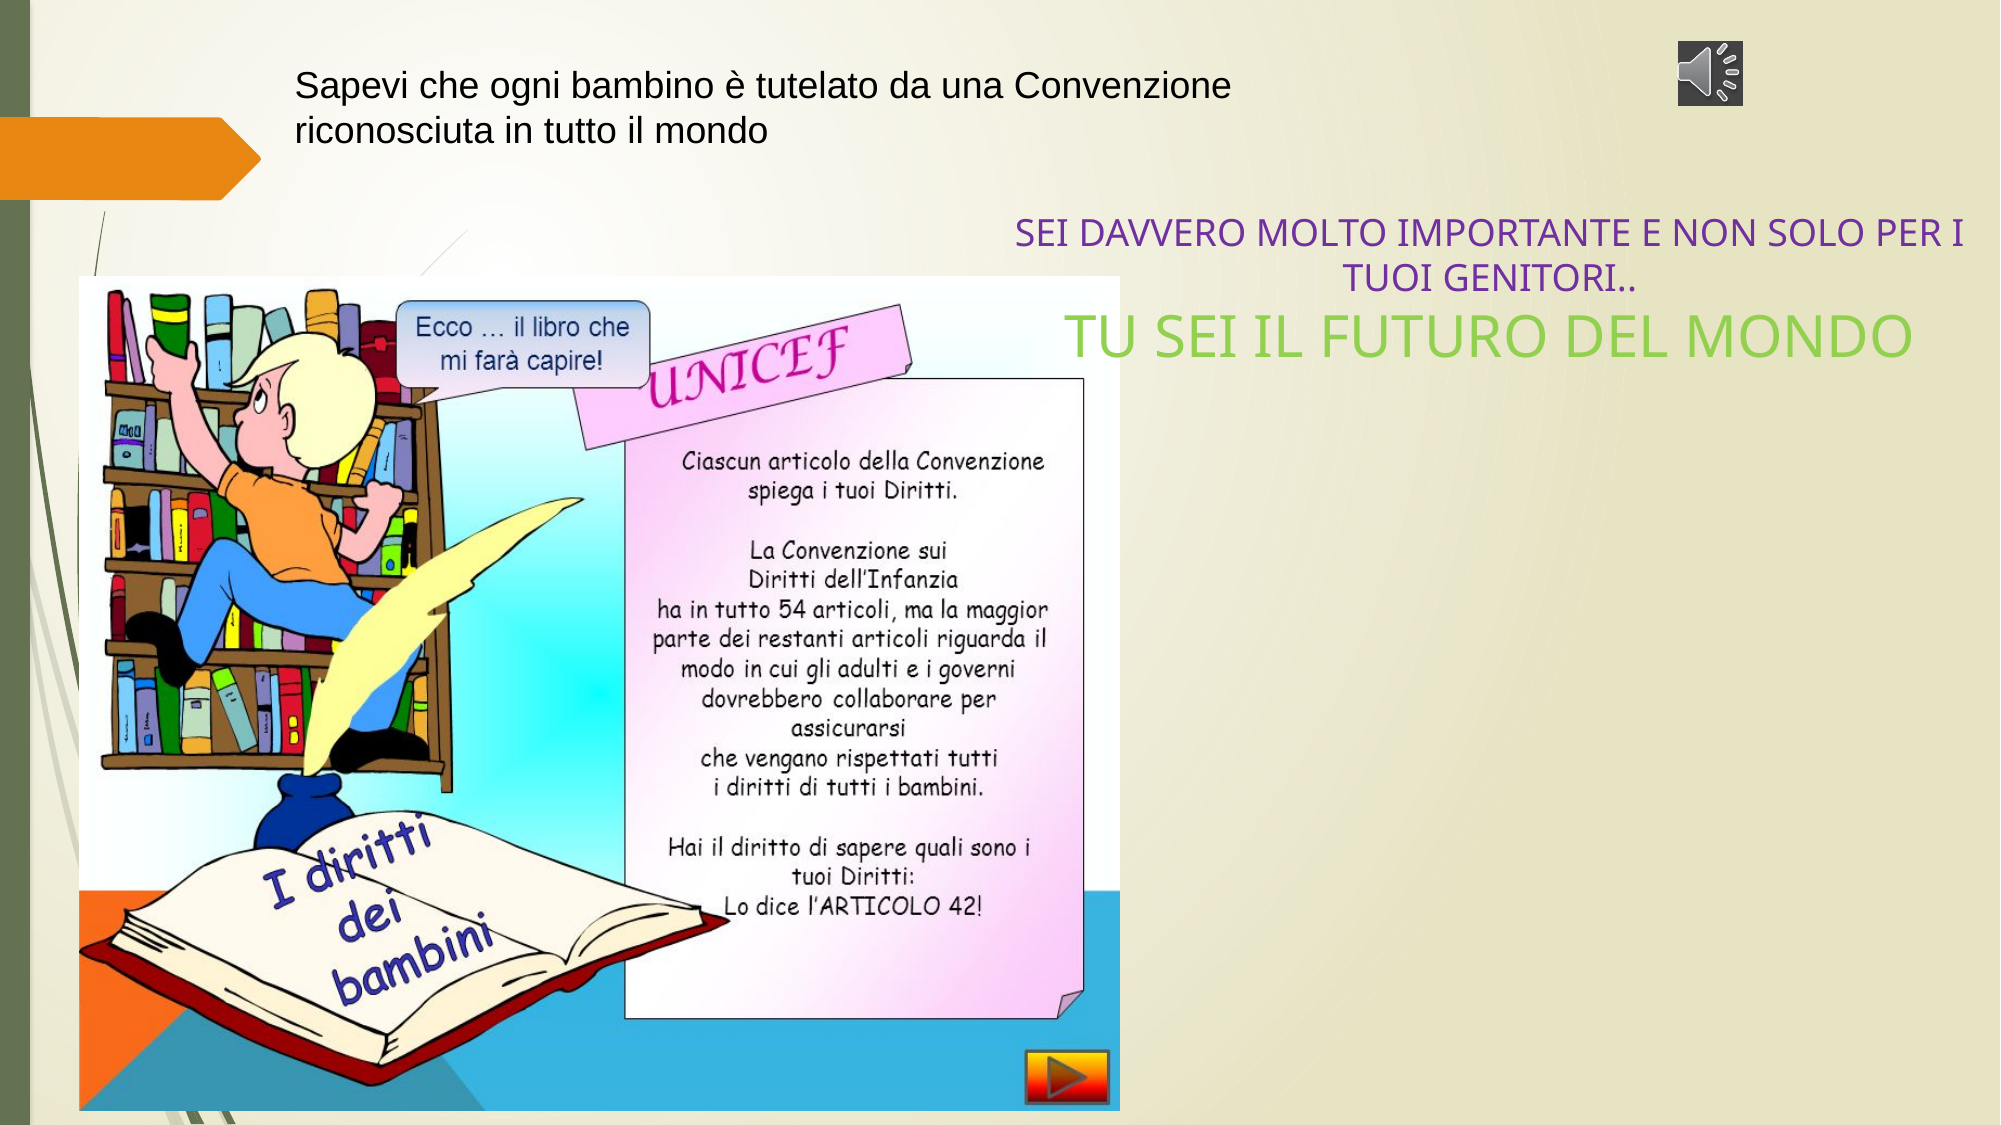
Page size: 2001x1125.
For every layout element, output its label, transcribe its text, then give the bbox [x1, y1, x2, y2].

text_box Sapevi che ogni bambino è tutelato da una Convenzione riconosciuta in tutto il mondo [279, 53, 1280, 159]
picture [1676, 40, 1744, 108]
text_box SEI DAVVERO MOLTO IMPORTANTE E NON SOLO PER I TUOI GENITORI.. TU SEI IL FUTURO DEL MONDO [989, 201, 1990, 377]
picture [79, 276, 1120, 1111]
